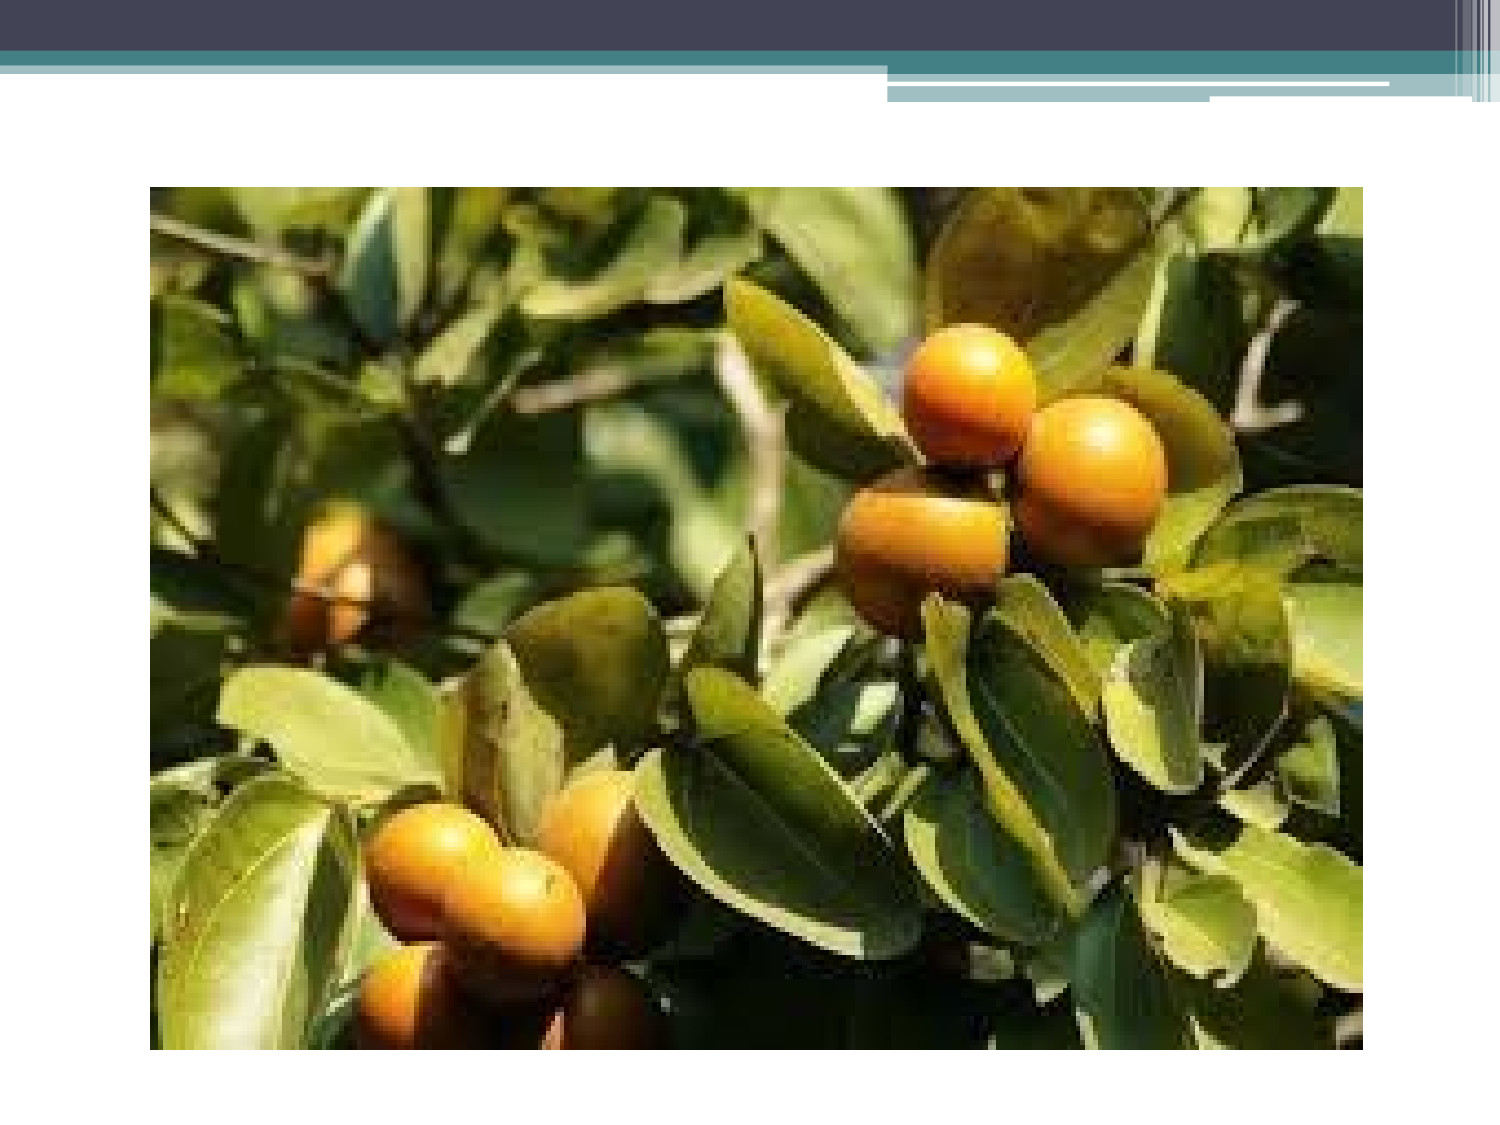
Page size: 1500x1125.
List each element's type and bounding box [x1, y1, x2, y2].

picture [149, 187, 1363, 1051]
